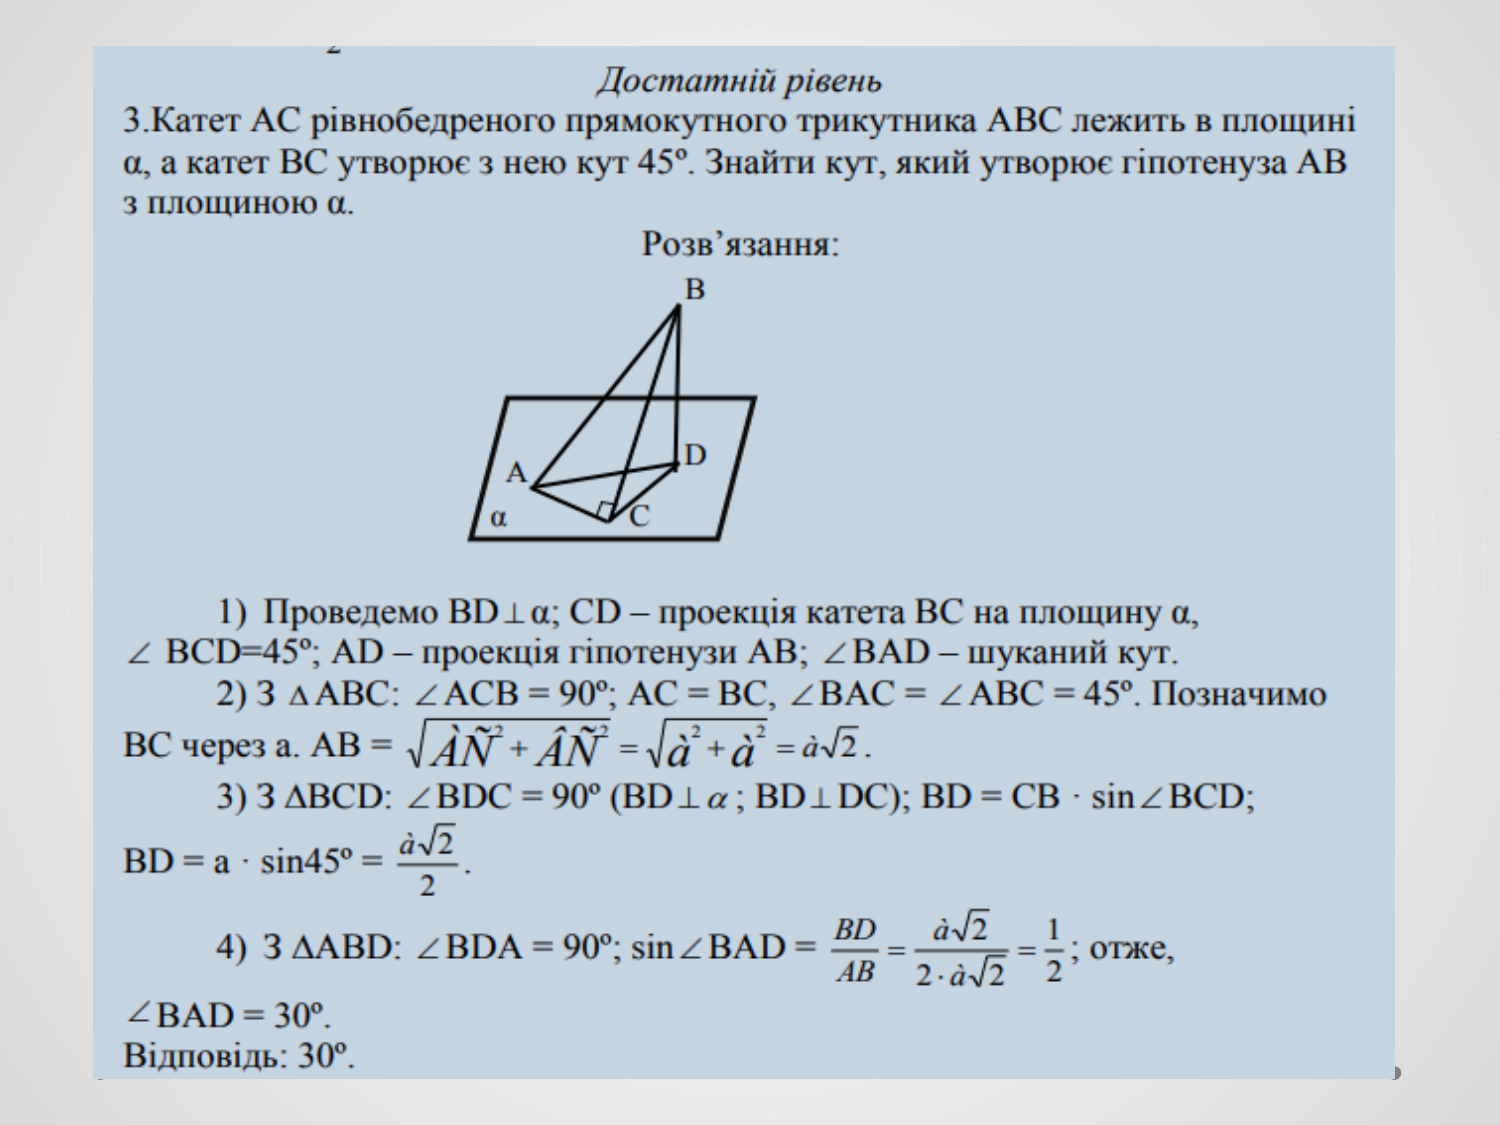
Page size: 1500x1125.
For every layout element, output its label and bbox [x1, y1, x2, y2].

picture [93, 46, 1395, 1079]
